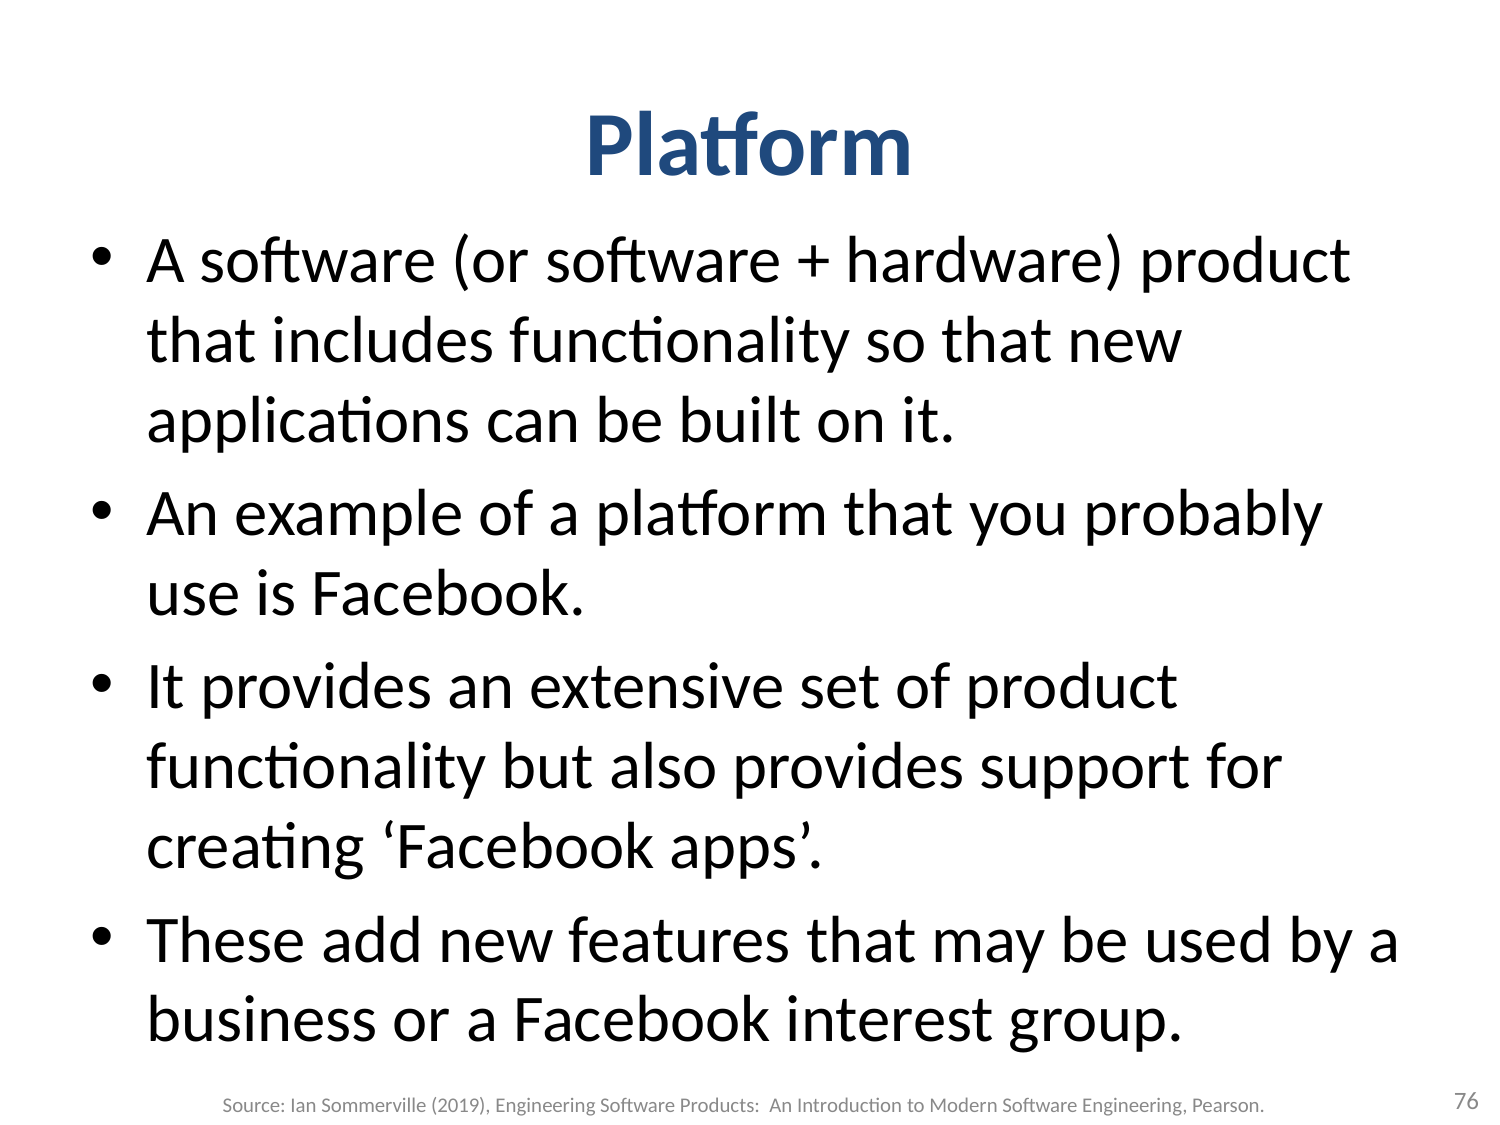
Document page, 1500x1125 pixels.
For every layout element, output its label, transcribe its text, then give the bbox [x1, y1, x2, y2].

list A software (or software + hardware) product that includes functionality so that new applications can be built on it. An example of a platform that you probably use is Facebook. It provides an extensive set of product functionality but also provides support for creating ‘Facebook apps’. These add new features that may be used by a business or a Facebook interest group. [75, 208, 1425, 1070]
footer Source: Ian Sommerville (2019), Engineering Software Products: An Introduction to Modern Software Engineering, Pearson. [100, 1082, 1388, 1125]
slide_number 76 [1144, 1069, 1495, 1125]
title Platform [75, 45, 1425, 208]
